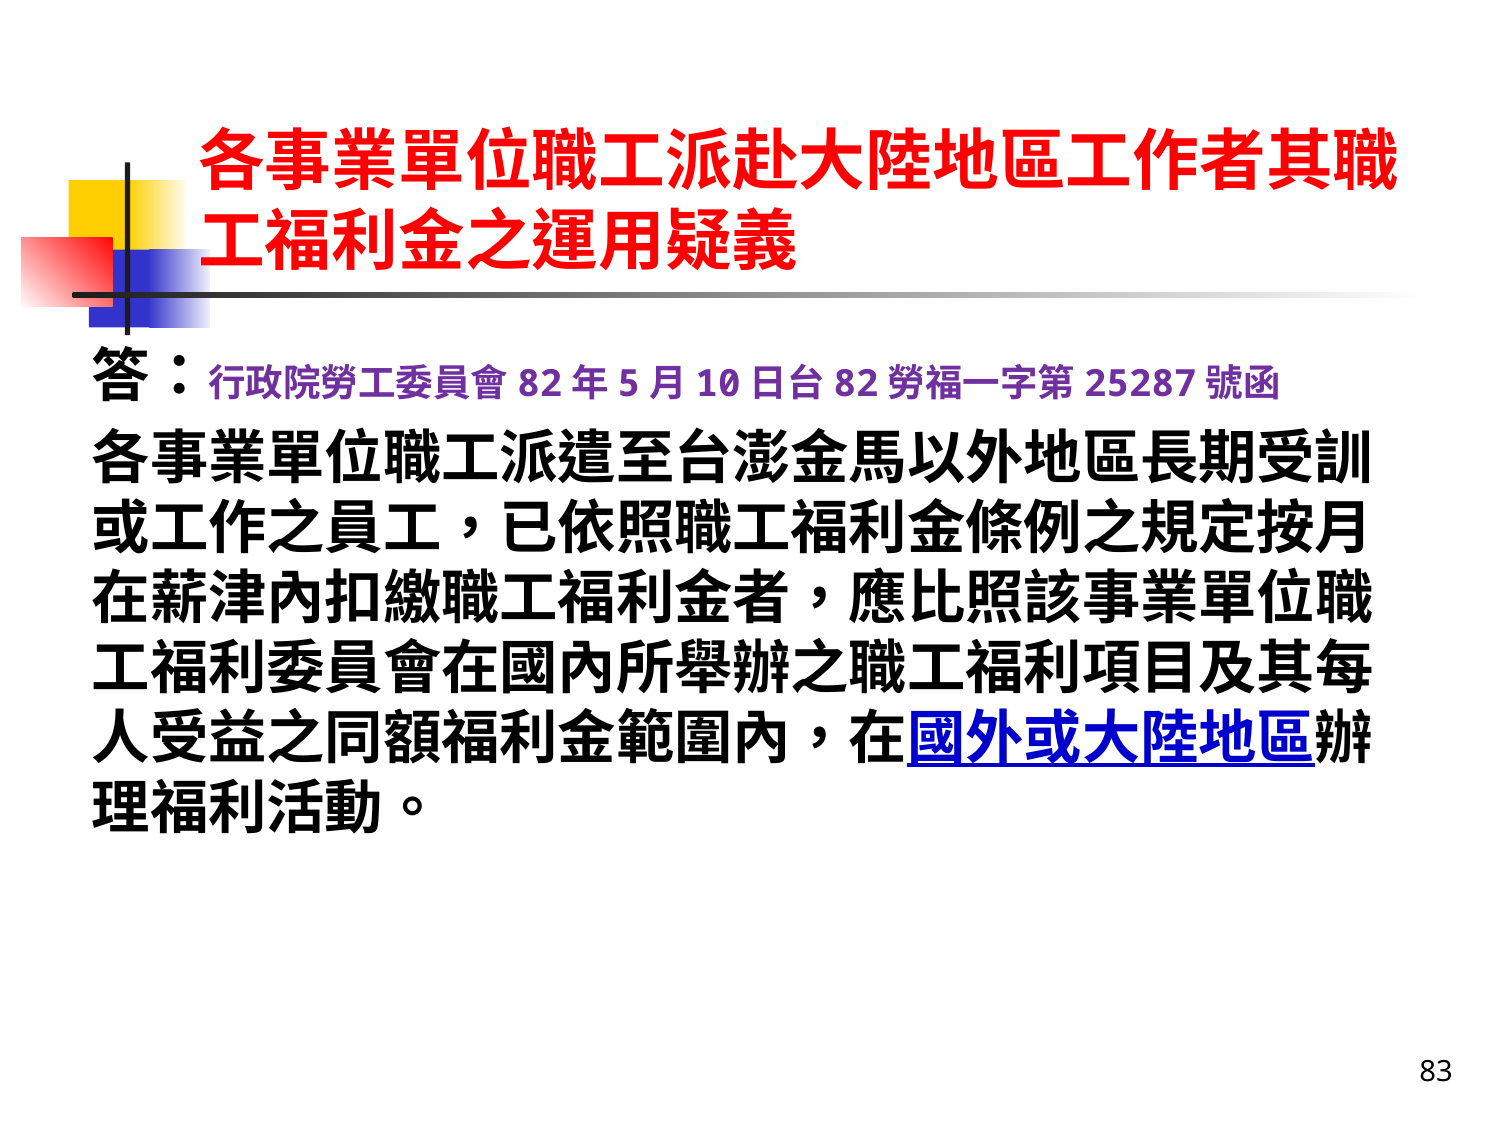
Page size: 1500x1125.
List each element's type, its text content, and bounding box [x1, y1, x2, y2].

list 答：行政院勞工委員會82年5月10日台82勞福一字第25287號函 各事業單位職工派遣至台澎金馬以外地區長期受訓或工作之員工，已依照職工福利金條例之規定按月在薪津內扣繳職工福利金者，應比照該事業單位職工福利委員會在國內所舉辦之職工福利項目及其每人受益之同額福利金範圍內，在國外或大陸地區辦理福利活動。 [76, 331, 1412, 1006]
title 各事業單位職工派赴大陸地區工作者其職工福利金之運用疑義 [183, 125, 1462, 366]
slide_number 83 [1154, 1023, 1468, 1100]
